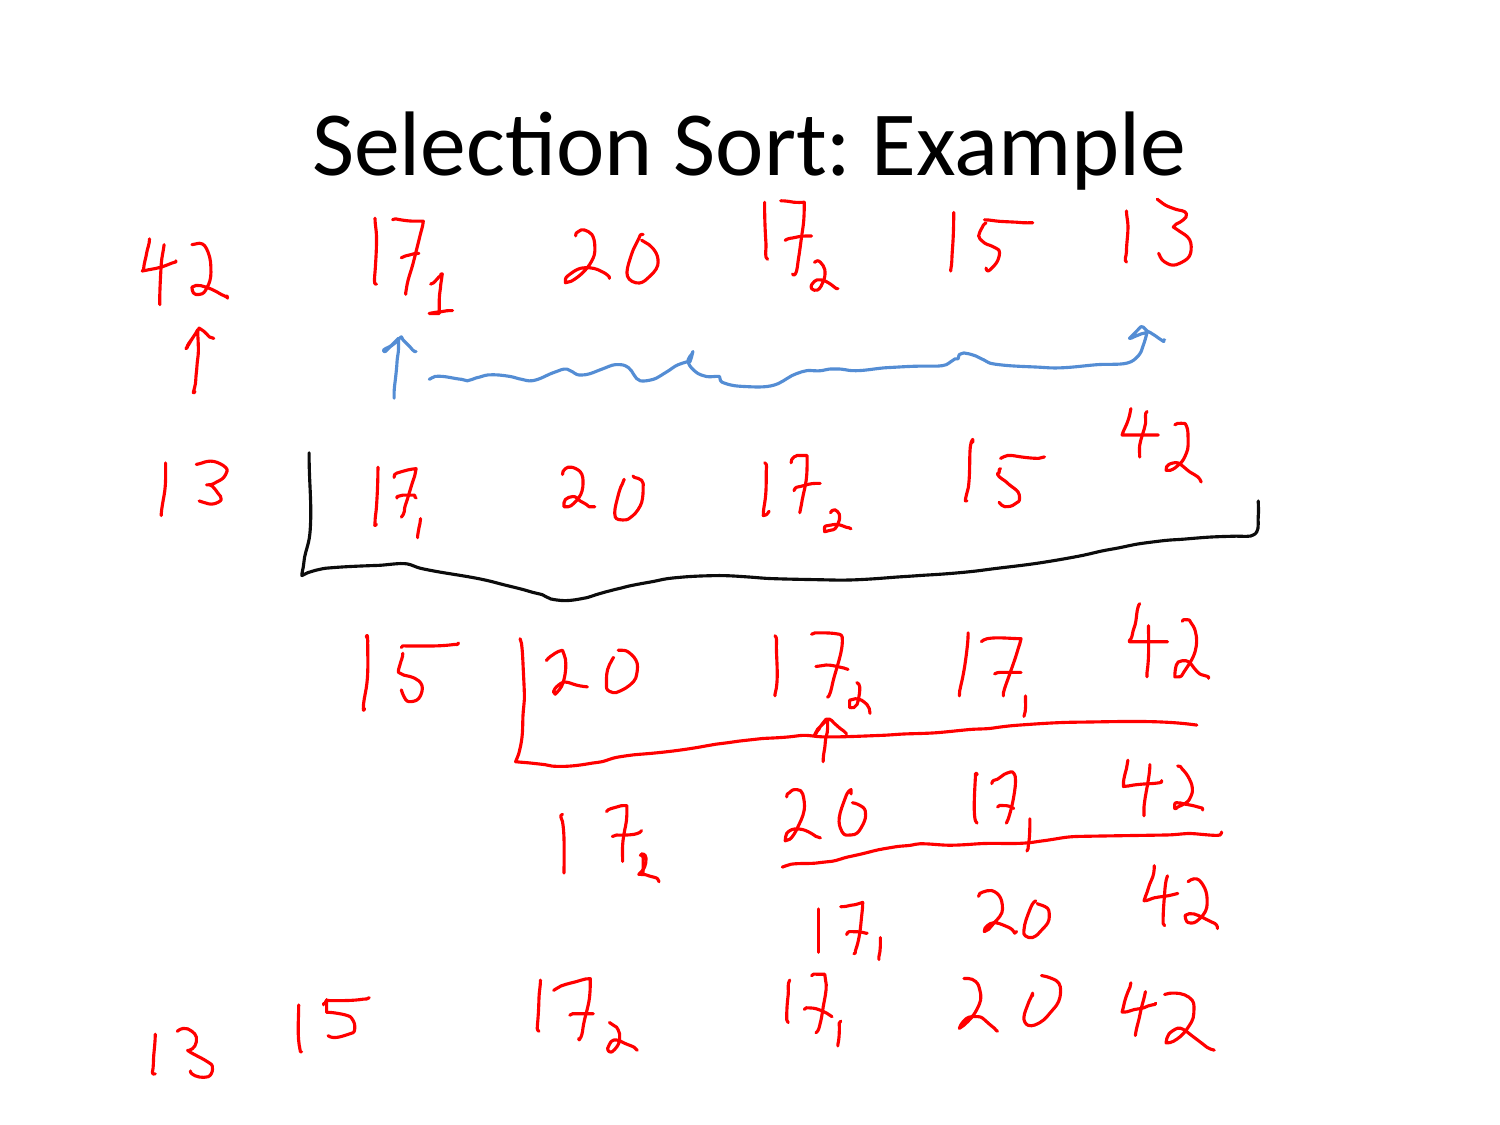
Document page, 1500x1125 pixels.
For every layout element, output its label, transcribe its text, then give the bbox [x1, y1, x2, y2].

title Selection Sort: Example [75, 45, 1425, 233]
